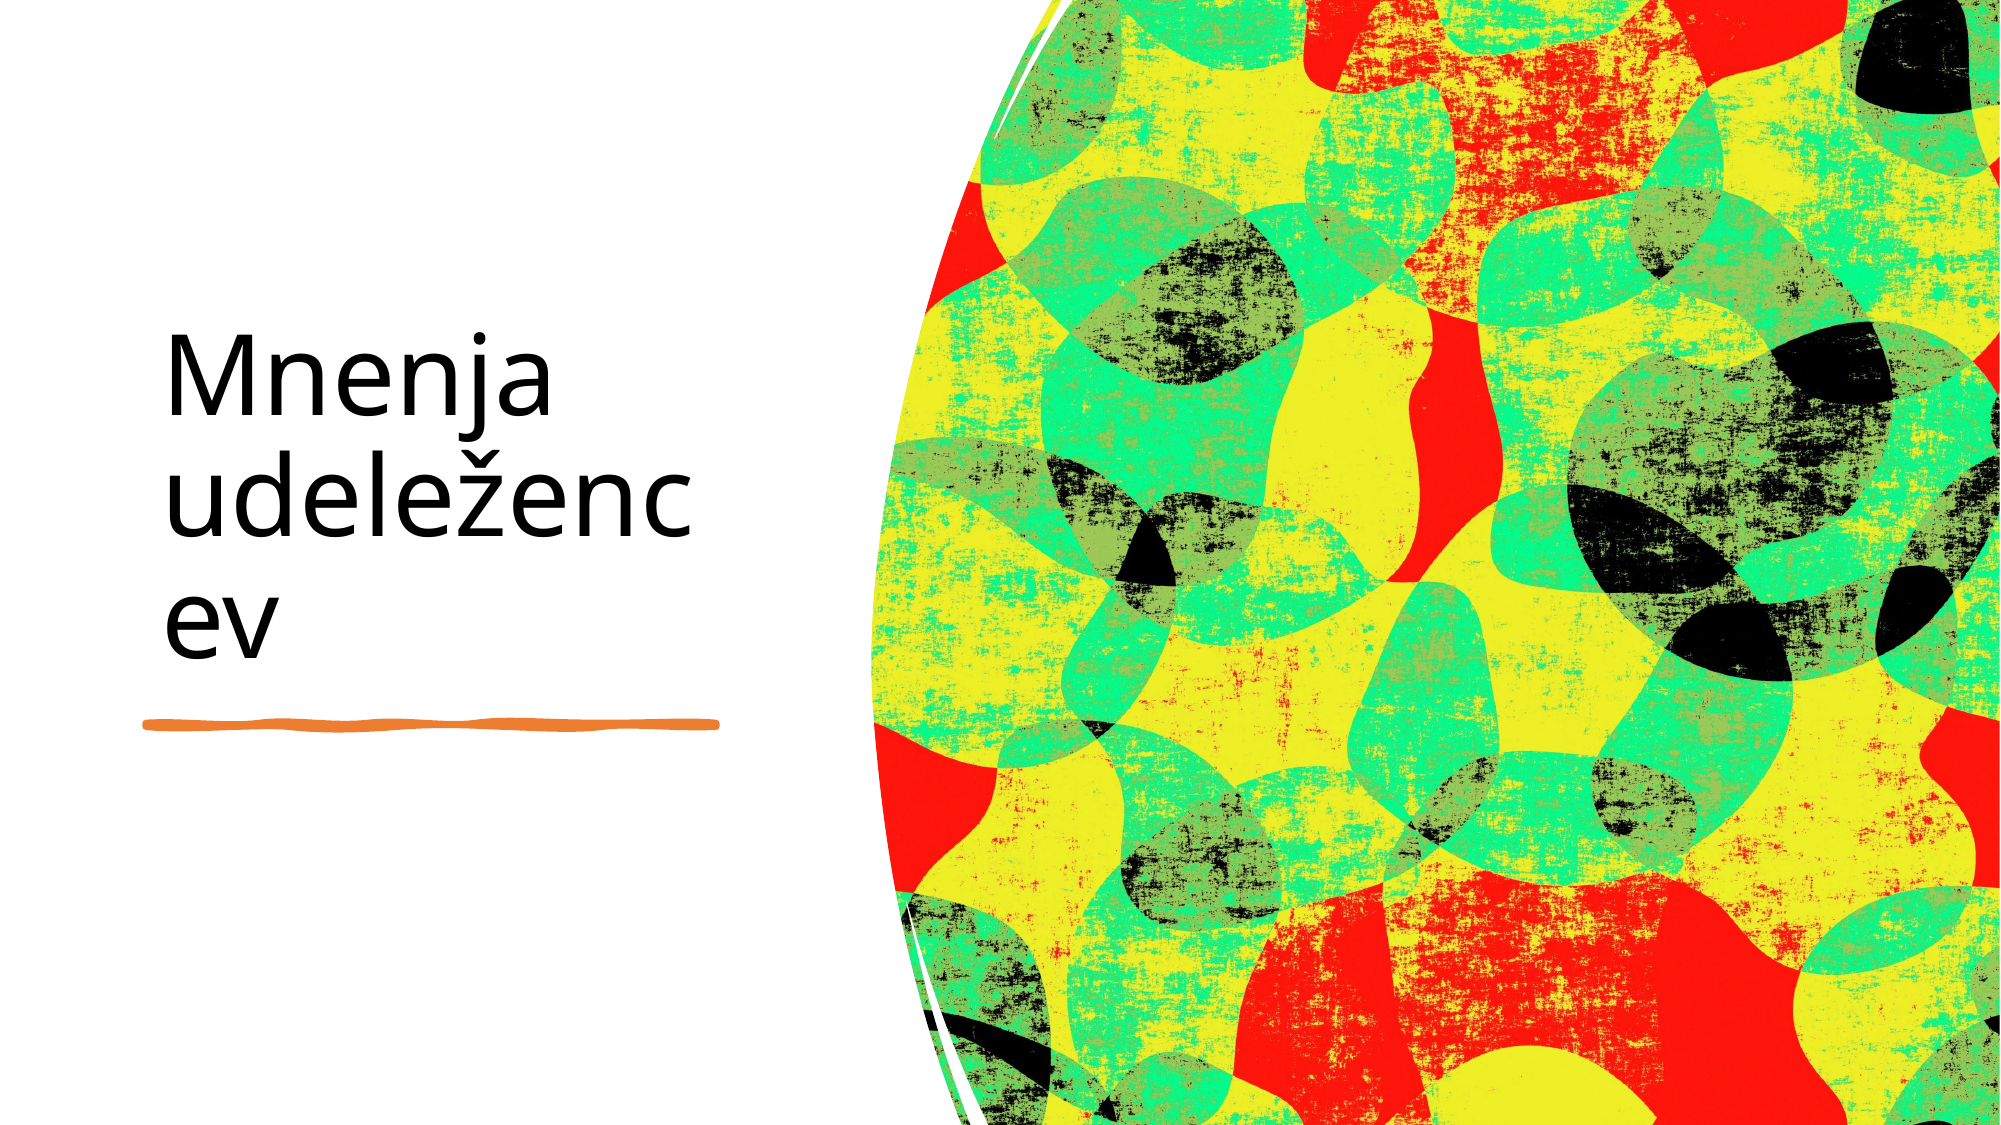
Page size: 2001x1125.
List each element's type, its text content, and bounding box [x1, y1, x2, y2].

text_box [144, 720, 718, 730]
text_box [0, 0, 871, 1125]
picture [871, 0, 2000, 1125]
title Mnenja udeležencev [146, 104, 759, 690]
